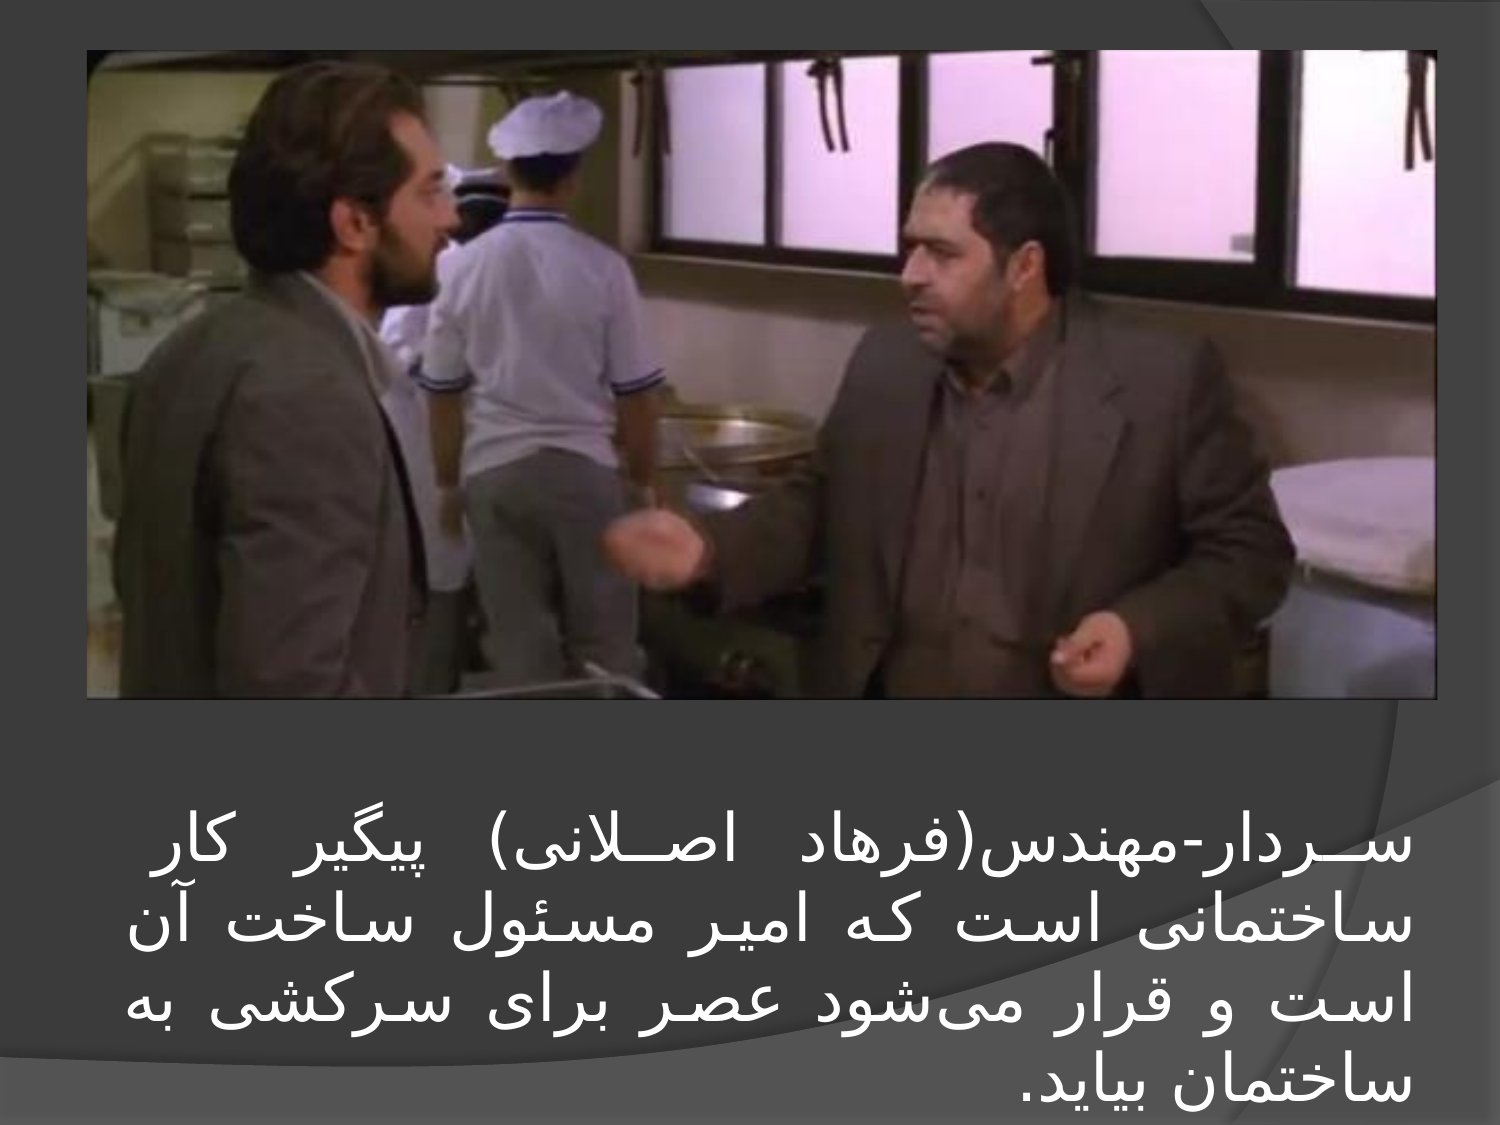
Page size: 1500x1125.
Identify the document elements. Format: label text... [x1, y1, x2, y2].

text_box سردار-مهندس(فرهاد اصلانی) پیگیر کار ساختمانی است که امیر مسئول ساخت آن است و قرار می‌شود عصر برای سرکشی به ساختمان بیاید. [99, 787, 1438, 1125]
picture [86, 49, 1438, 701]
